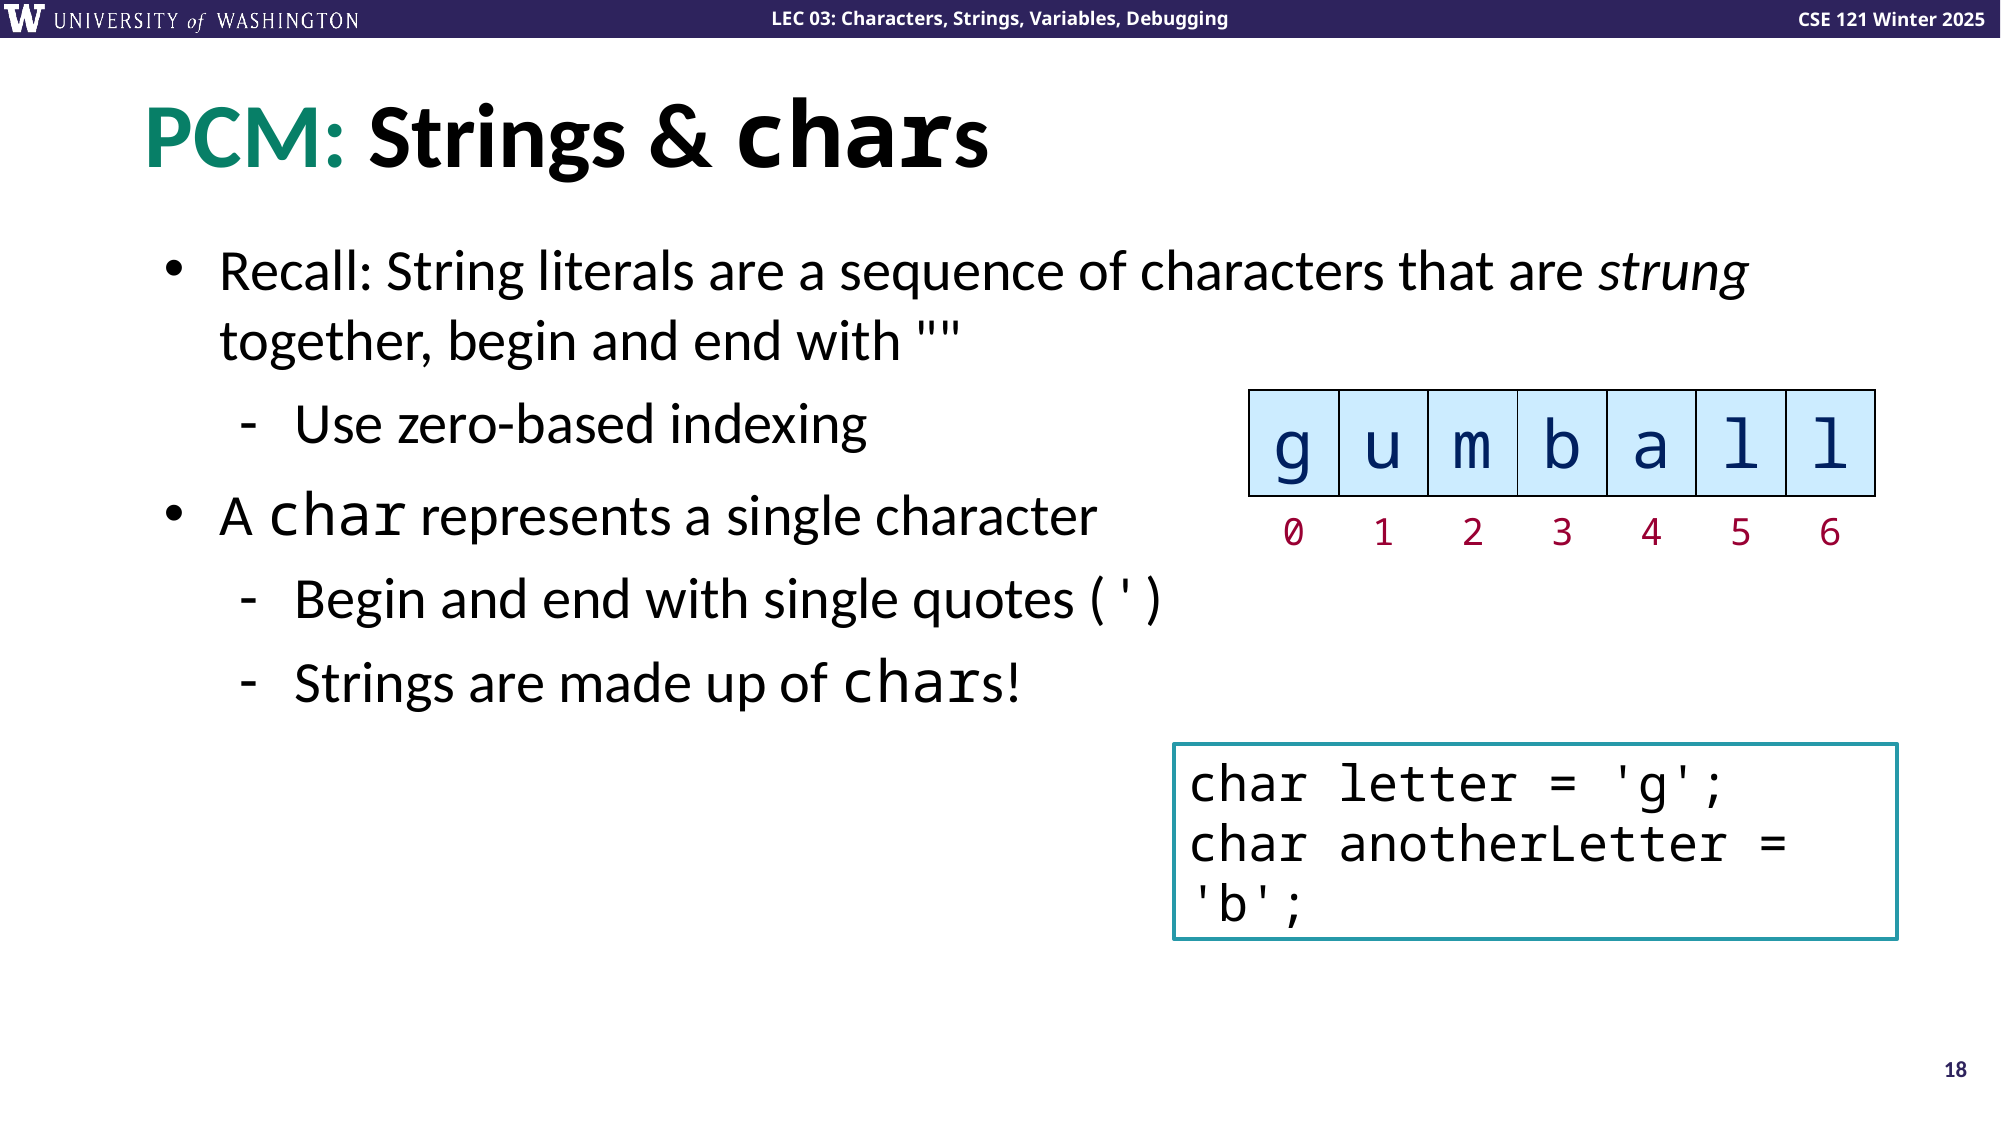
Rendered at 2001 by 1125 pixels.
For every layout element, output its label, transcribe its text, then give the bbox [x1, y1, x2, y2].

text_box char letter = 'g'; char anotherLetter = 'b'; [1172, 742, 1899, 941]
table_header l [1787, 391, 1874, 495]
table_header l [1697, 391, 1785, 495]
slide_number 18 [1934, 1047, 1975, 1090]
table_cell 1 [1339, 497, 1428, 565]
table_cell 5 [1696, 497, 1786, 565]
list Recall: String literals are a sequence of characters that are strung together, begin and end with "" Use zero-based indexing A char represents a single character Begin and end with single quotes ( ' ) Strings are made up of chars! [137, 224, 1863, 1014]
table_header b [1518, 391, 1606, 495]
picture [4, 4, 358, 33]
table_header a [1608, 391, 1695, 495]
title PCM: Strings & chars [137, 74, 1863, 200]
table_header g [1250, 391, 1338, 495]
table_cell 3 [1518, 497, 1607, 565]
table_cell 2 [1428, 497, 1518, 565]
table_header m [1429, 391, 1517, 495]
table_cell 4 [1607, 497, 1696, 565]
table_cell 6 [1786, 497, 1875, 565]
table_header u [1340, 391, 1427, 495]
table_cell 0 [1249, 497, 1339, 565]
